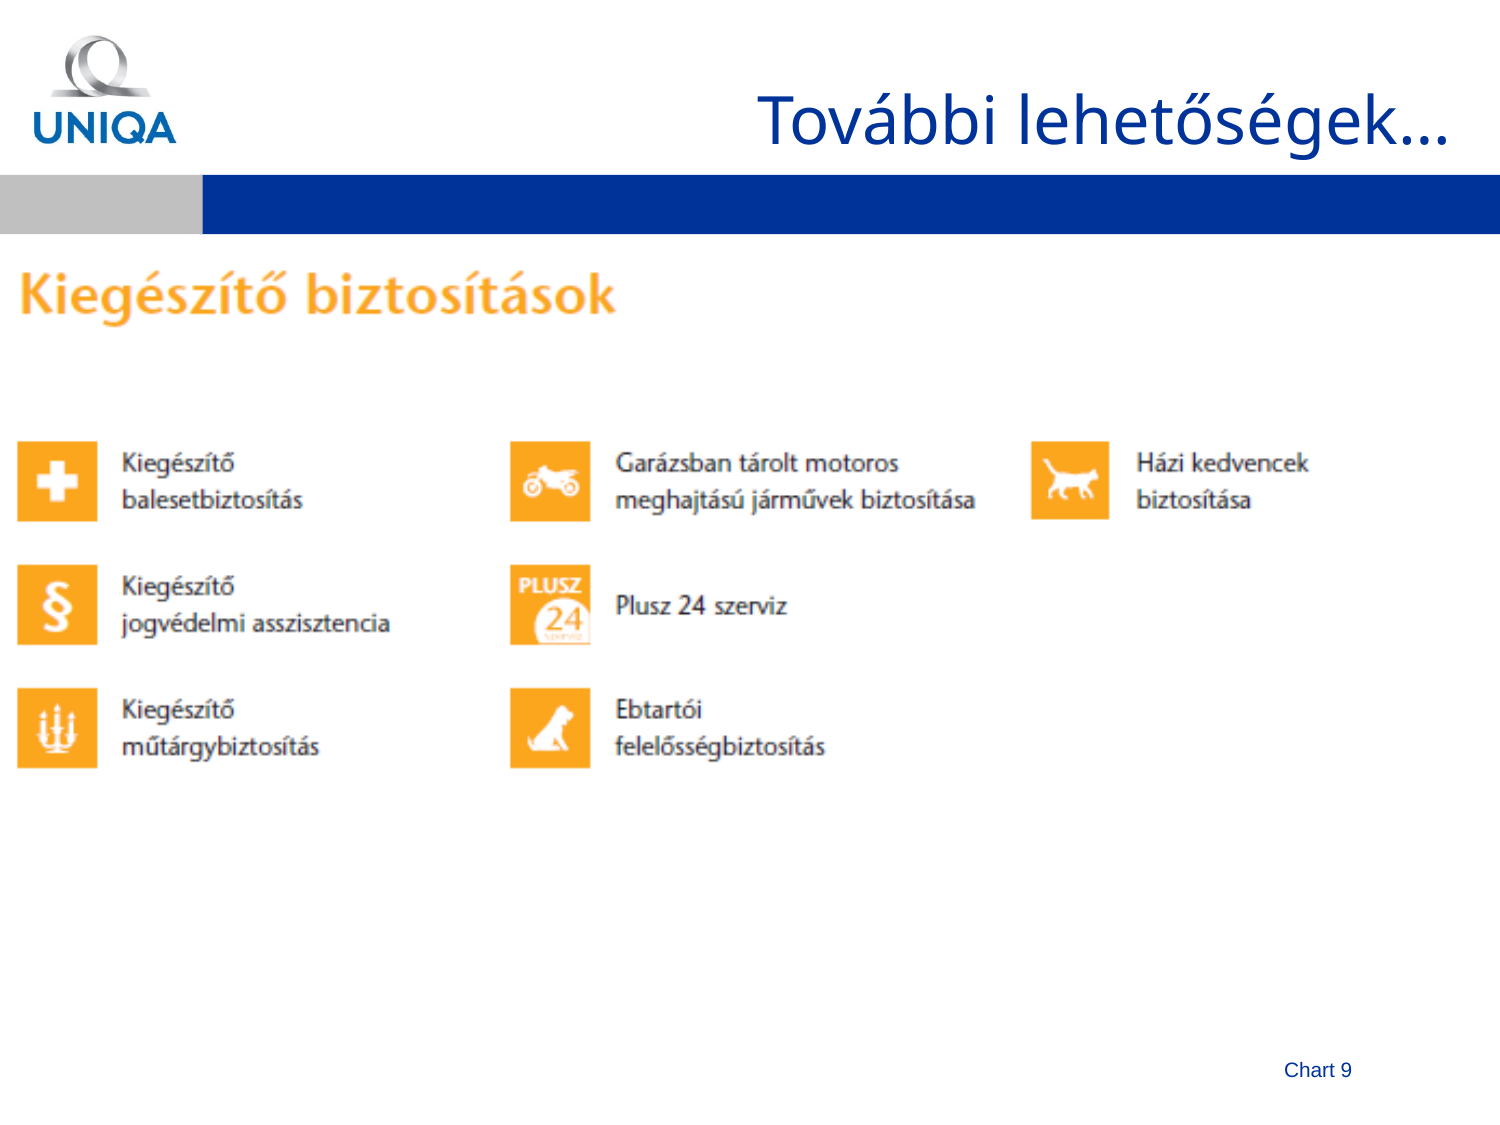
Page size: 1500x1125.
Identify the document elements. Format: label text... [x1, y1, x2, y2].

title További lehetőségek… [204, 62, 1467, 174]
picture [11, 20, 200, 161]
picture [5, 243, 1341, 799]
